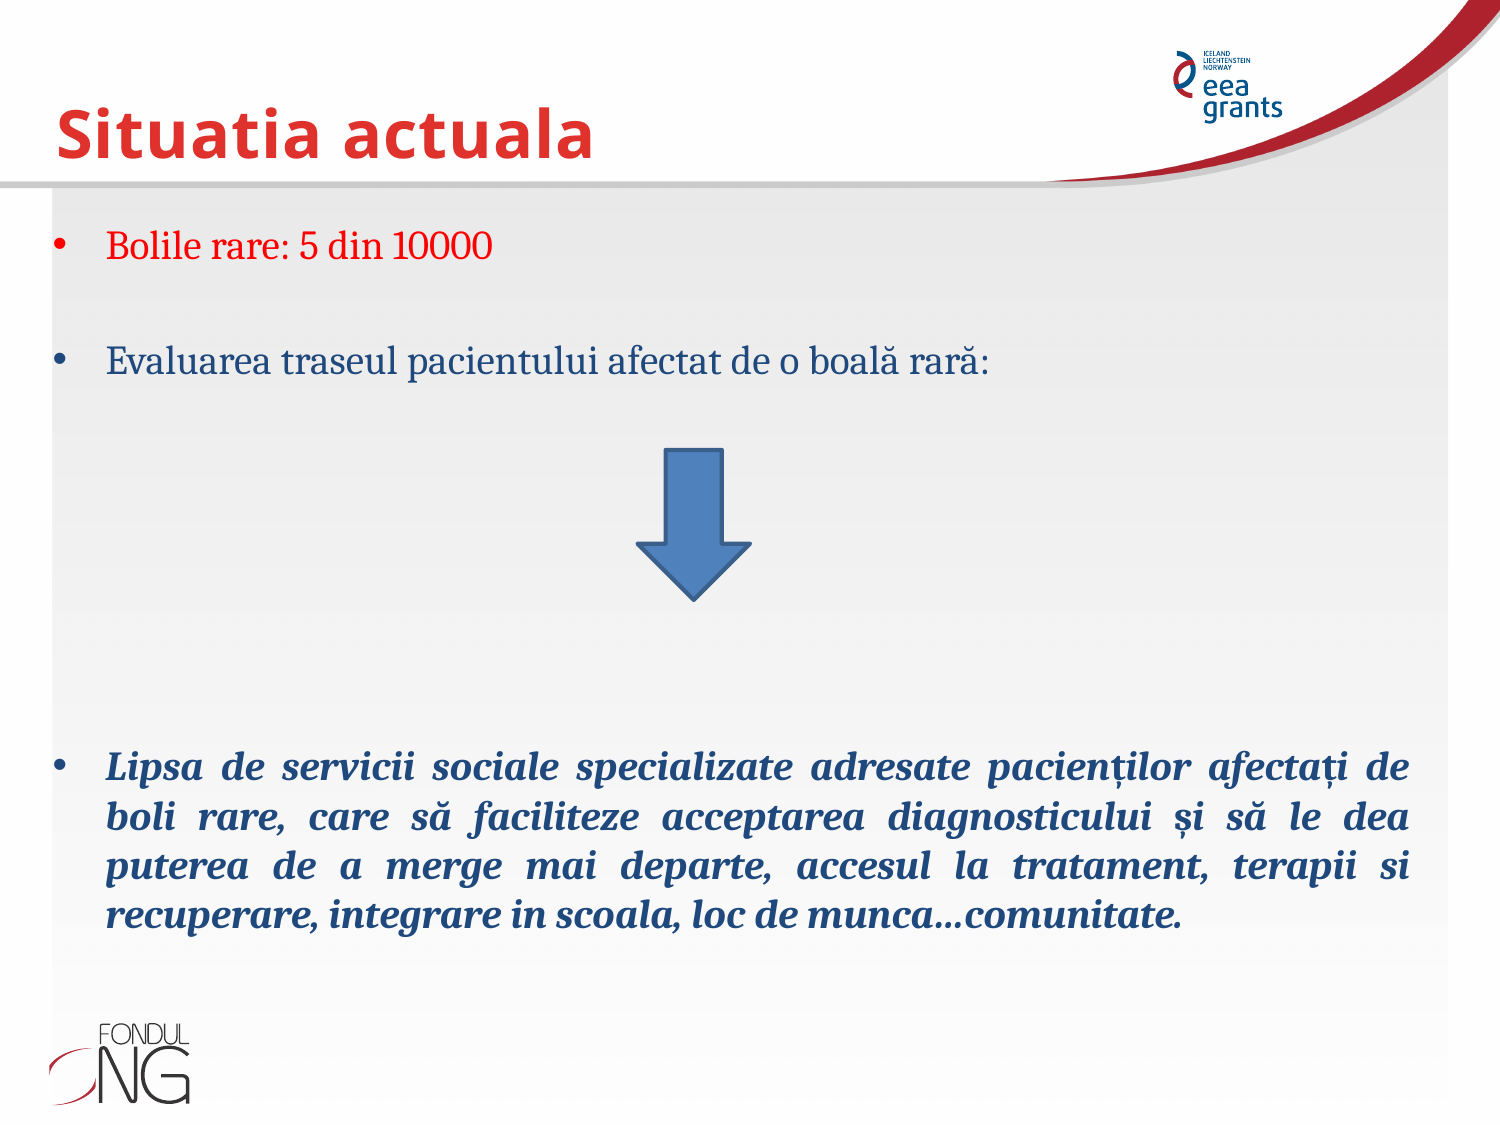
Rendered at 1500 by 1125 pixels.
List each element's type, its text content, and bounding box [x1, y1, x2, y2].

picture [0, 0, 1500, 1125]
list Bolile rare: 5 din 10000 Evaluarea traseul pacientului afectat de o boală rară: Lipsa de servicii sociale specializate adresate pacienților afectați de boli rare, care să faciliteze acceptarea diagnosticului și să le dea puterea de a merge mai departe, accesul la tratament, terapii si recuperare, integrare in scoala, loc de munca…comunitate. [37, 210, 1425, 1062]
text_box Situatia actuala [41, 78, 1459, 185]
text_box [635, 447, 752, 603]
